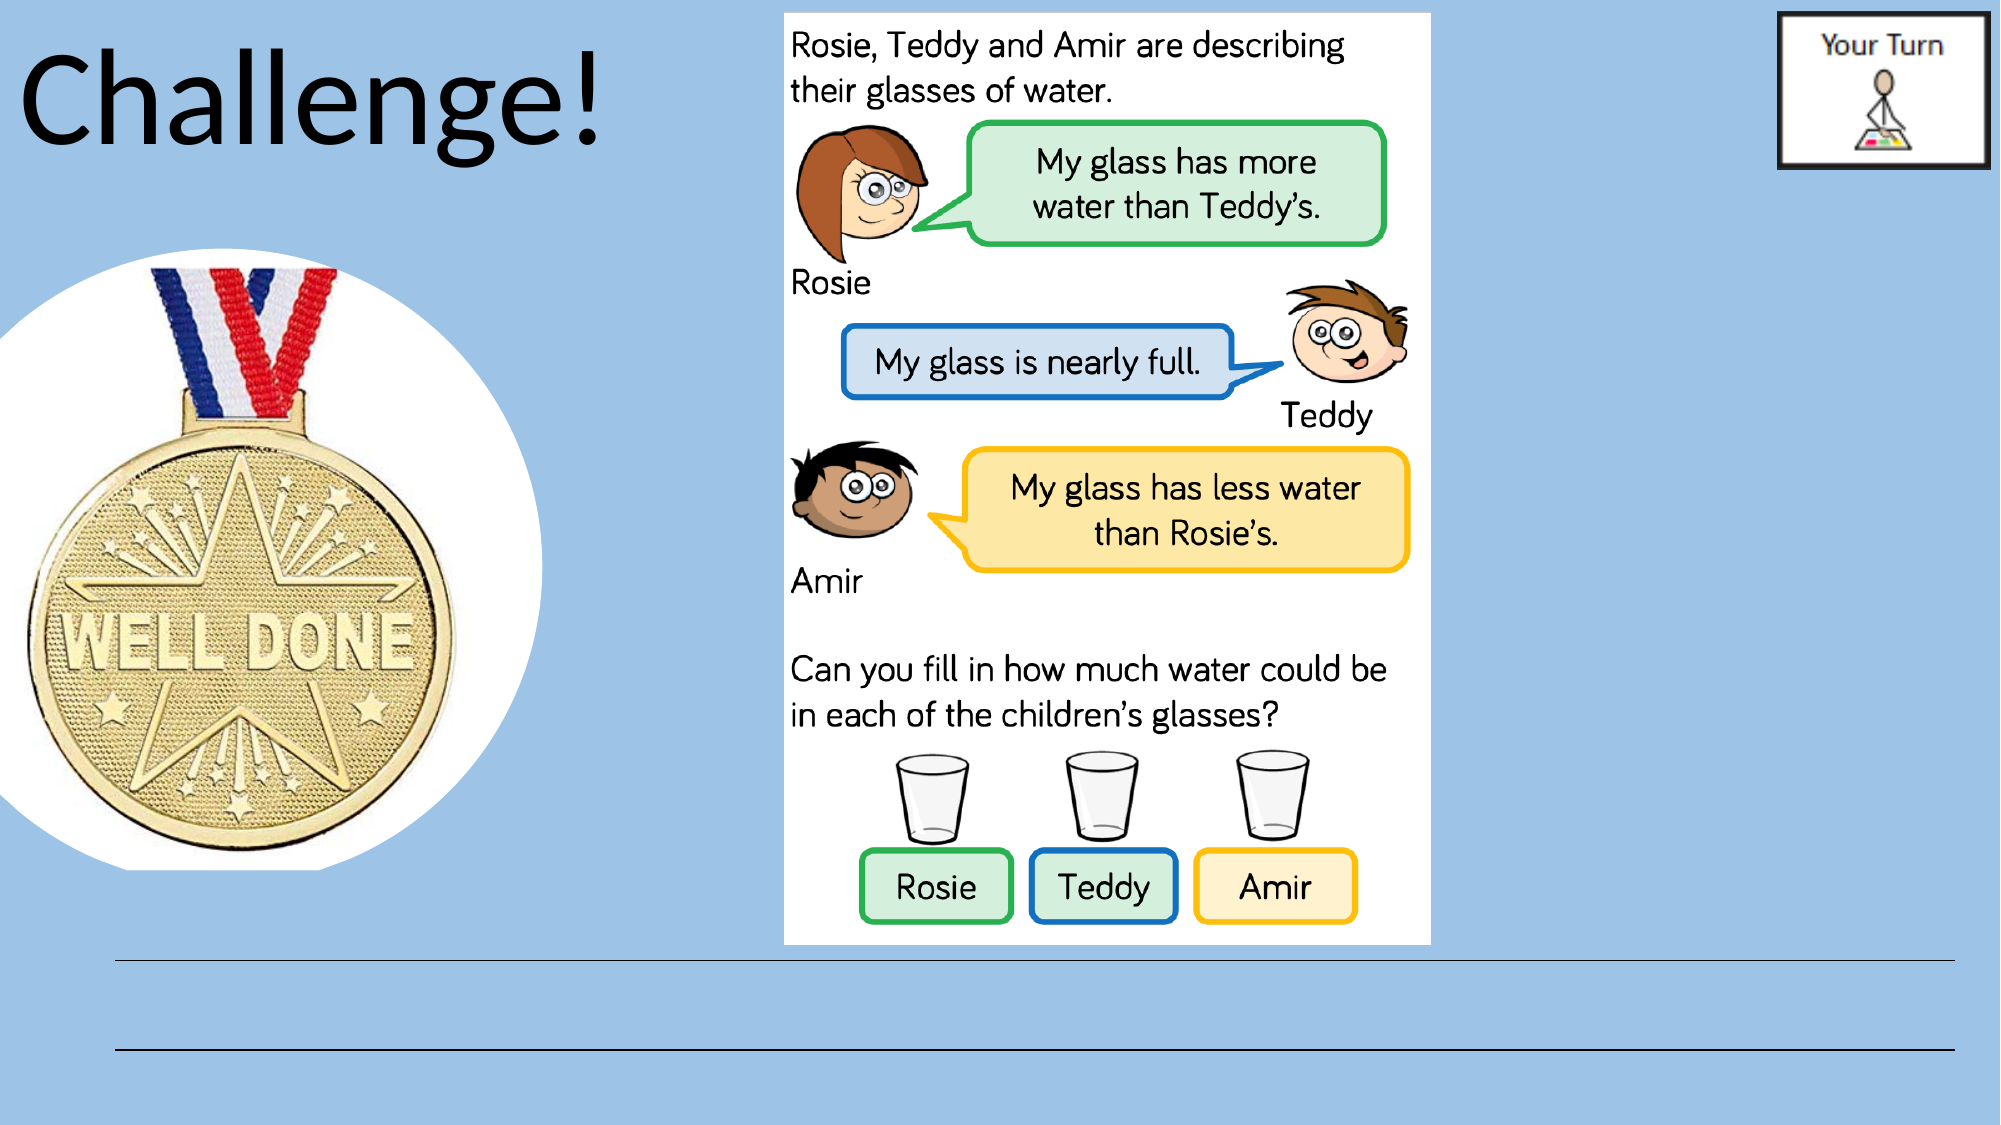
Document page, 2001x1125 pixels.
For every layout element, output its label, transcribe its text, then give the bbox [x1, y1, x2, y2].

picture [0, 248, 543, 871]
text_box Challenge! [0, 0, 631, 180]
picture [1777, 11, 1991, 170]
picture [784, 11, 1431, 945]
